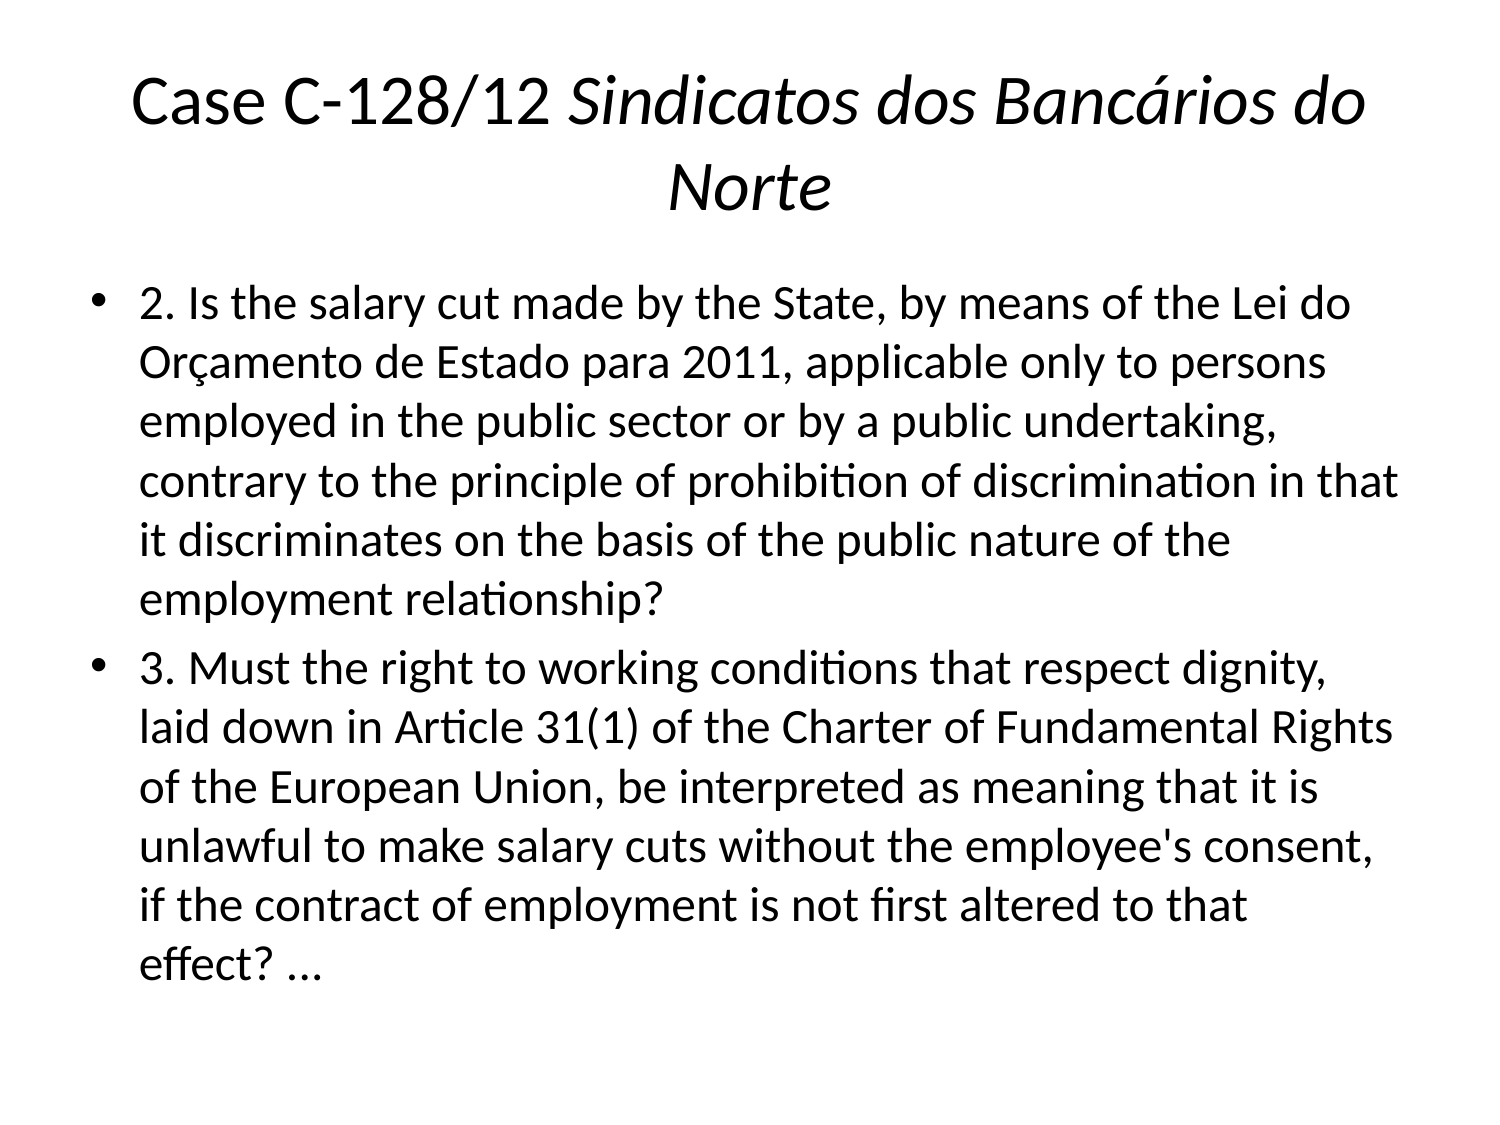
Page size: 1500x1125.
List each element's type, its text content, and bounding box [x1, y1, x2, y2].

list 2. Is the salary cut made by the State, by means of the Lei do Orçamento de Estado para 2011, applicable only to persons employed in the public sector or by a public undertaking, contrary to the principle of prohibition of discrimination in that it discriminates on the basis of the public nature of the employment relationship? 3. Must the right to working conditions that respect dignity, laid down in Article 31(1) of the Charter of Fundamental Rights of the European Union, be interpreted as meaning that it is unlawful to make salary cuts without the employee's consent, if the contract of employment is not first altered to that effect? ... [75, 262, 1425, 1005]
title Case C-128/12 Sindicatos dos Bancários do Norte [75, 45, 1425, 233]
